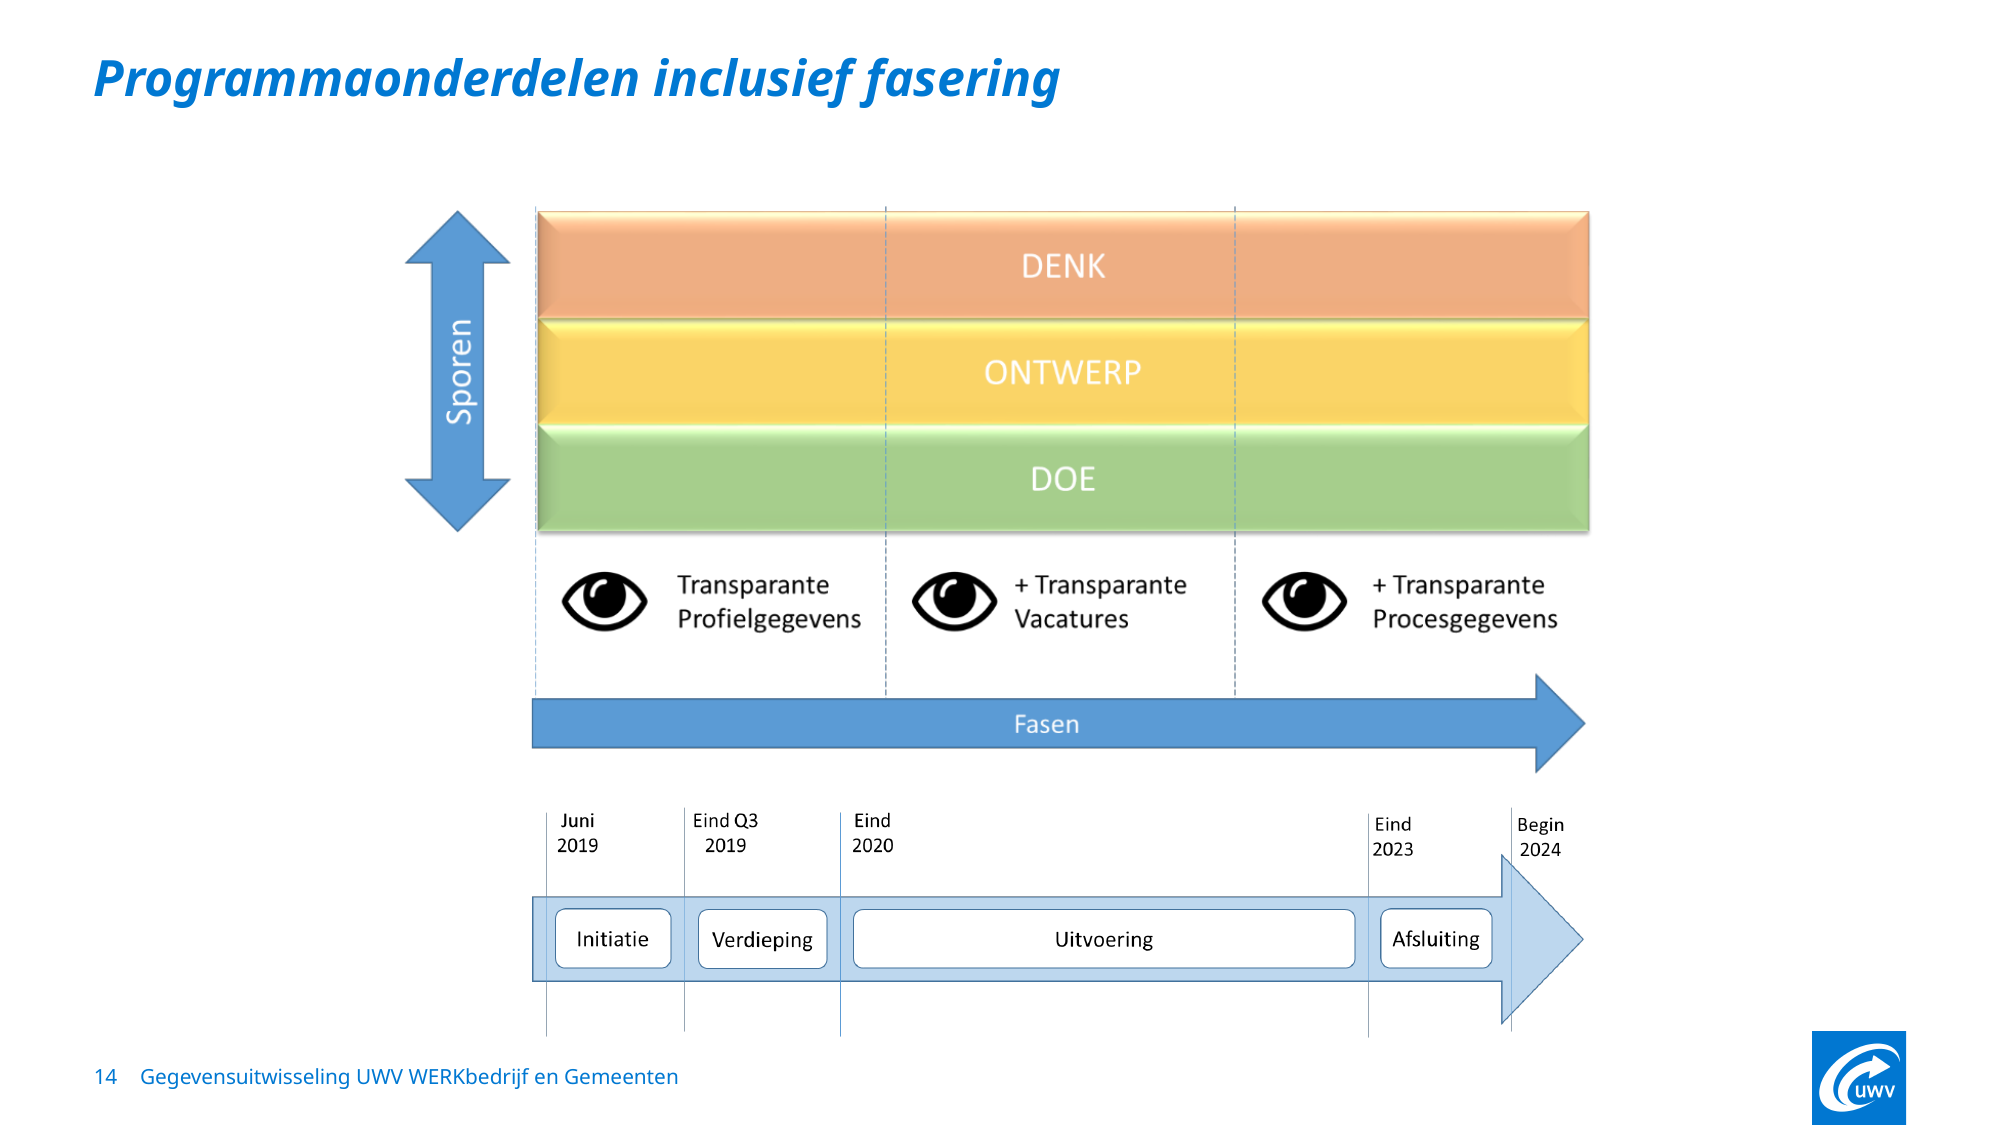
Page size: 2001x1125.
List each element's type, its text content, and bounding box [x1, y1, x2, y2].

footer Gegevensuitwisseling UWV WERKbedrijf en Gemeenten [141, 1030, 977, 1125]
picture [404, 206, 1596, 774]
picture [1812, 1031, 1907, 1125]
slide_number 14 [93, 1030, 141, 1125]
title Programmaonderdelen inclusief fasering [93, 46, 1907, 250]
picture [532, 800, 1584, 1038]
